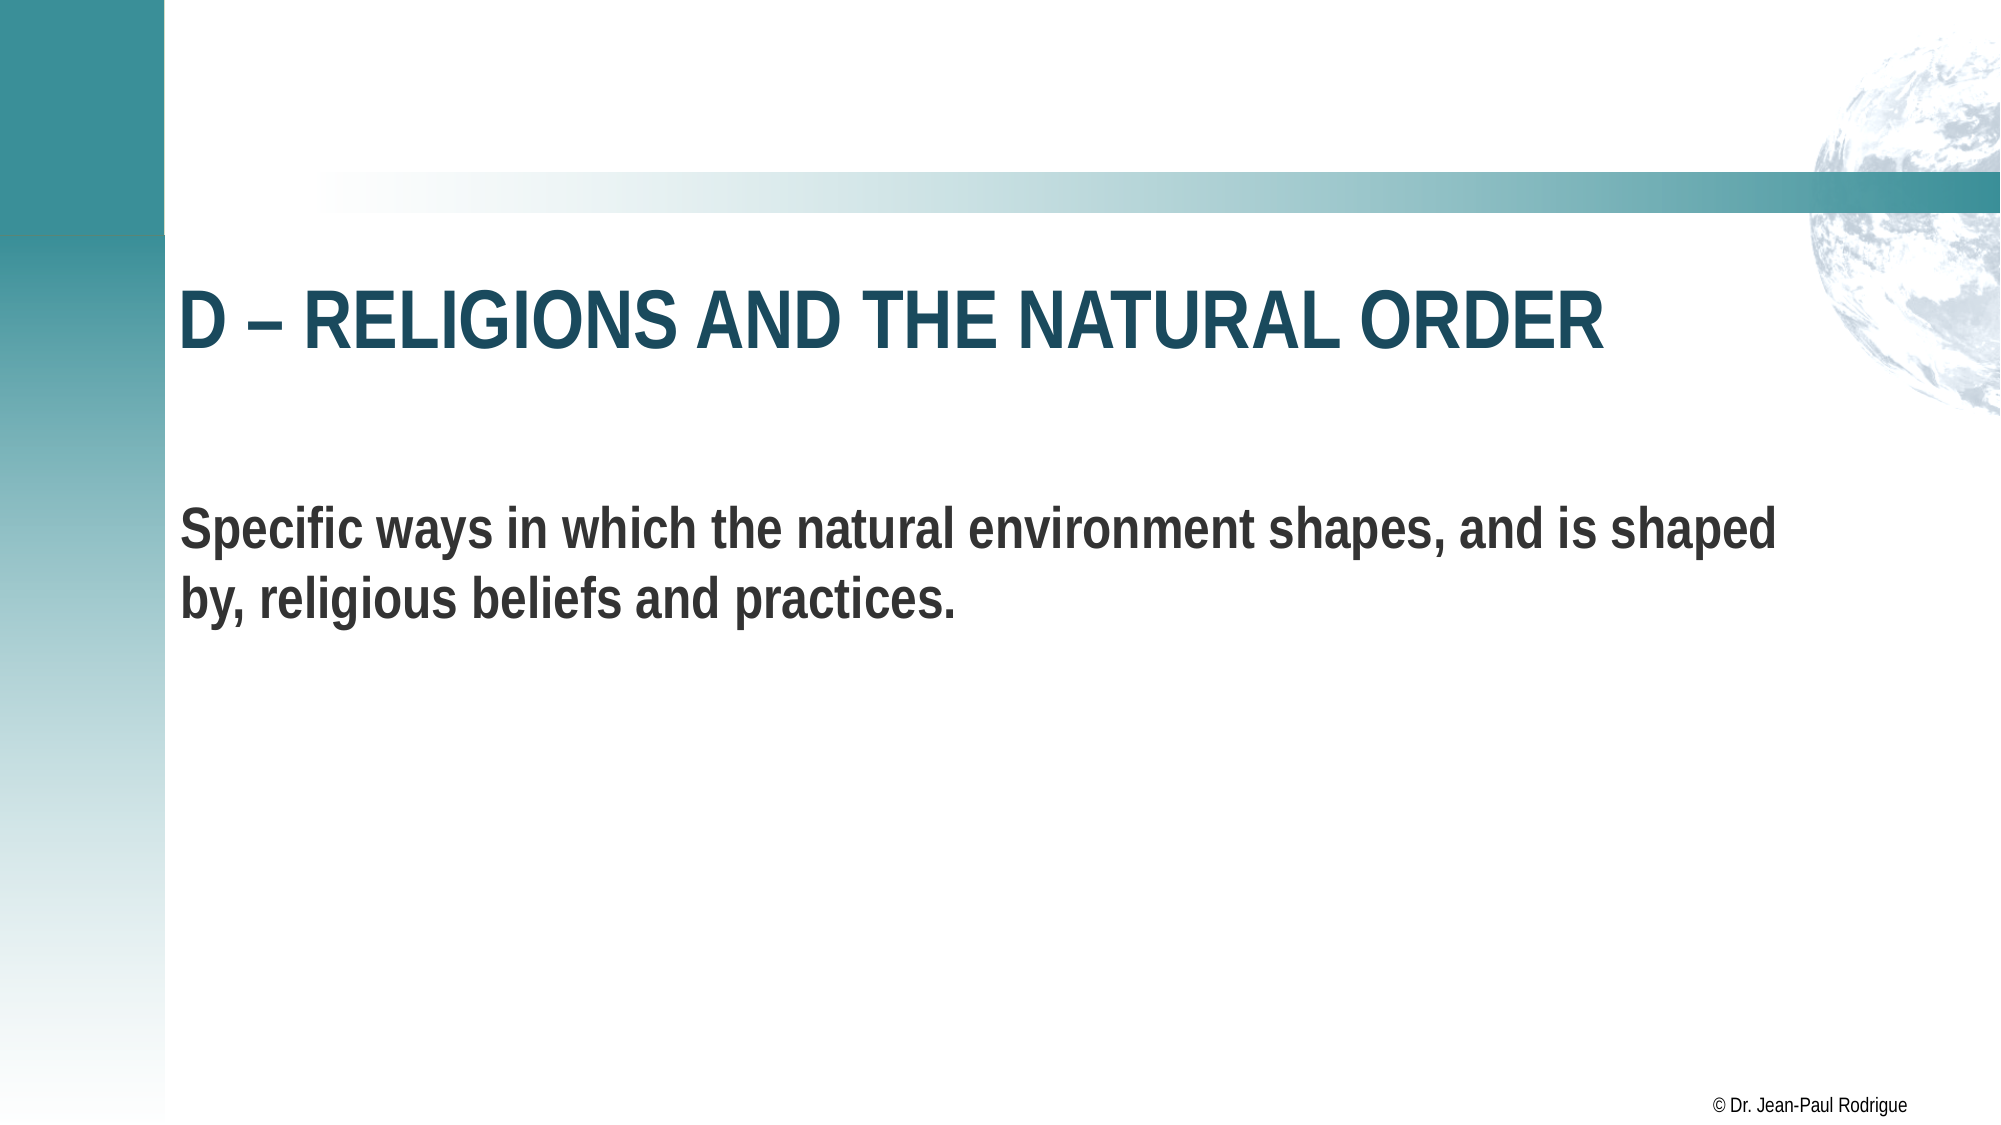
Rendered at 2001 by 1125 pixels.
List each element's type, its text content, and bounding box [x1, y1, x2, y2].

title D – Religions and the natural order [163, 257, 1864, 482]
list Specific ways in which the natural environment shapes, and is shaped by, religious beliefs and practices. [165, 482, 1866, 1070]
